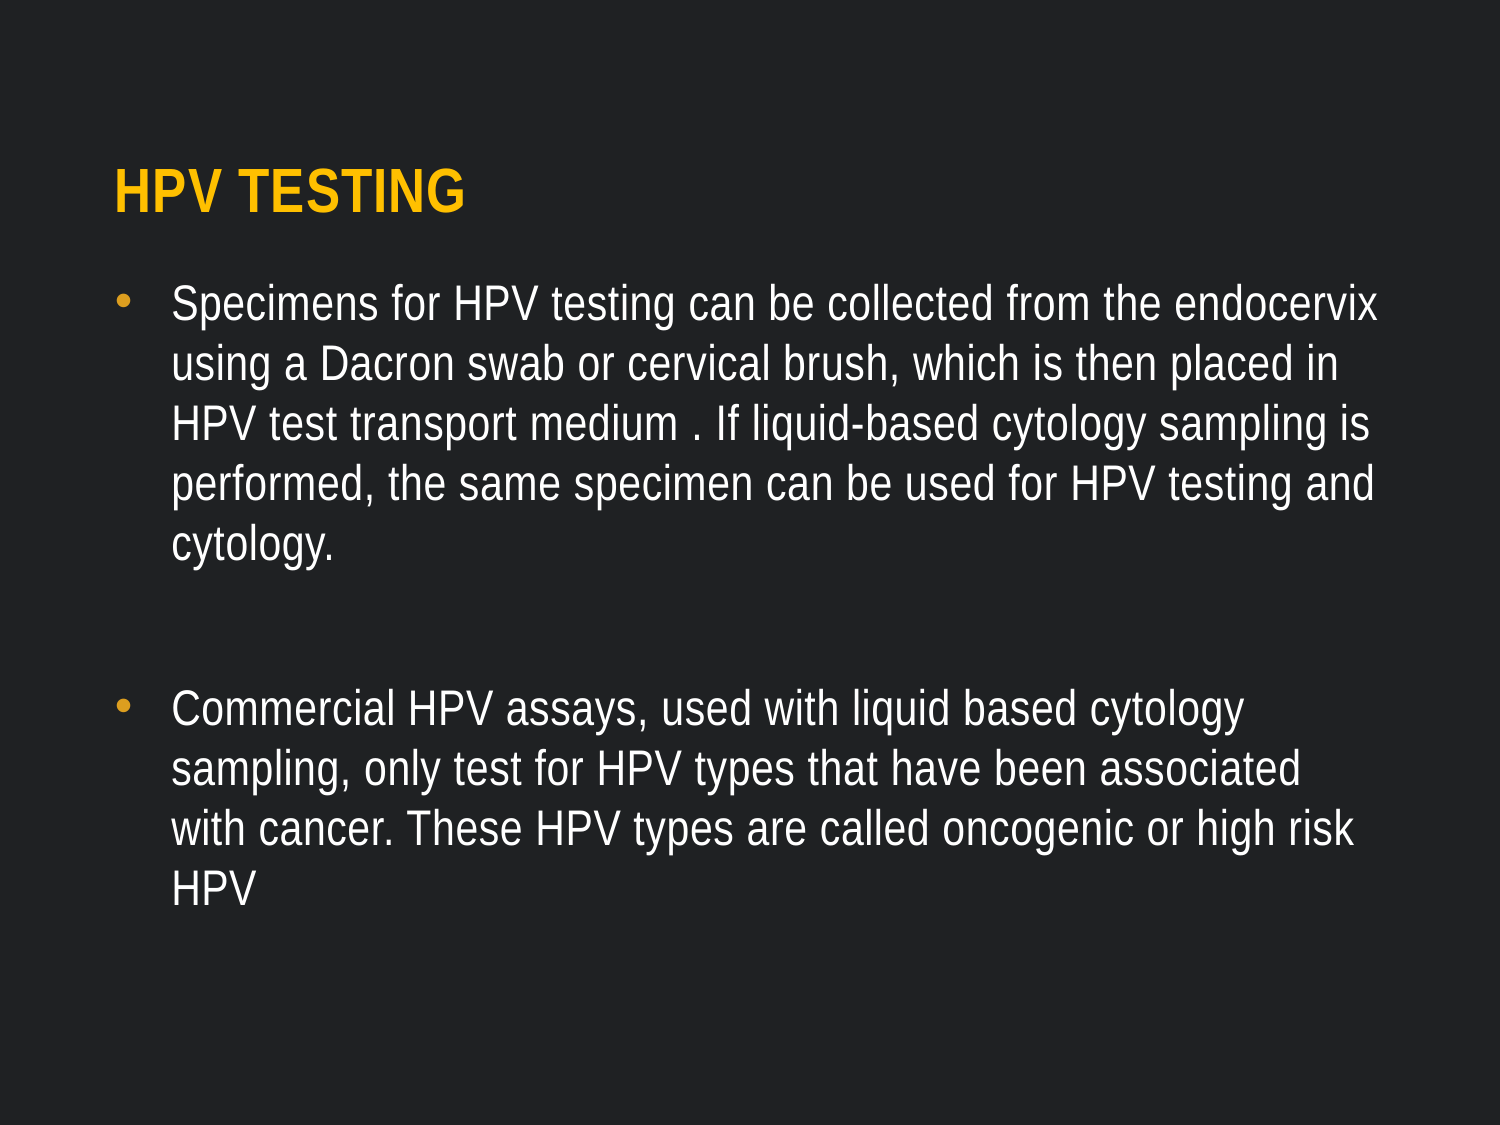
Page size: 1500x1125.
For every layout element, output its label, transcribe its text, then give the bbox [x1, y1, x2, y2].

title HPV testing [99, 45, 1400, 233]
list Specimens for HPV testing can be collected from the endocervix using a Dacron swab or cervical brush, which is then placed in HPV test transport medium . If liquid-based cytology sampling is performed, the same specimen can be used for HPV testing and cytology. Commercial HPV assays, used with liquid based cytology sampling, only test for HPV types that have been associated with cancer. These HPV types are called oncogenic or high risk HPV [99, 262, 1400, 938]
